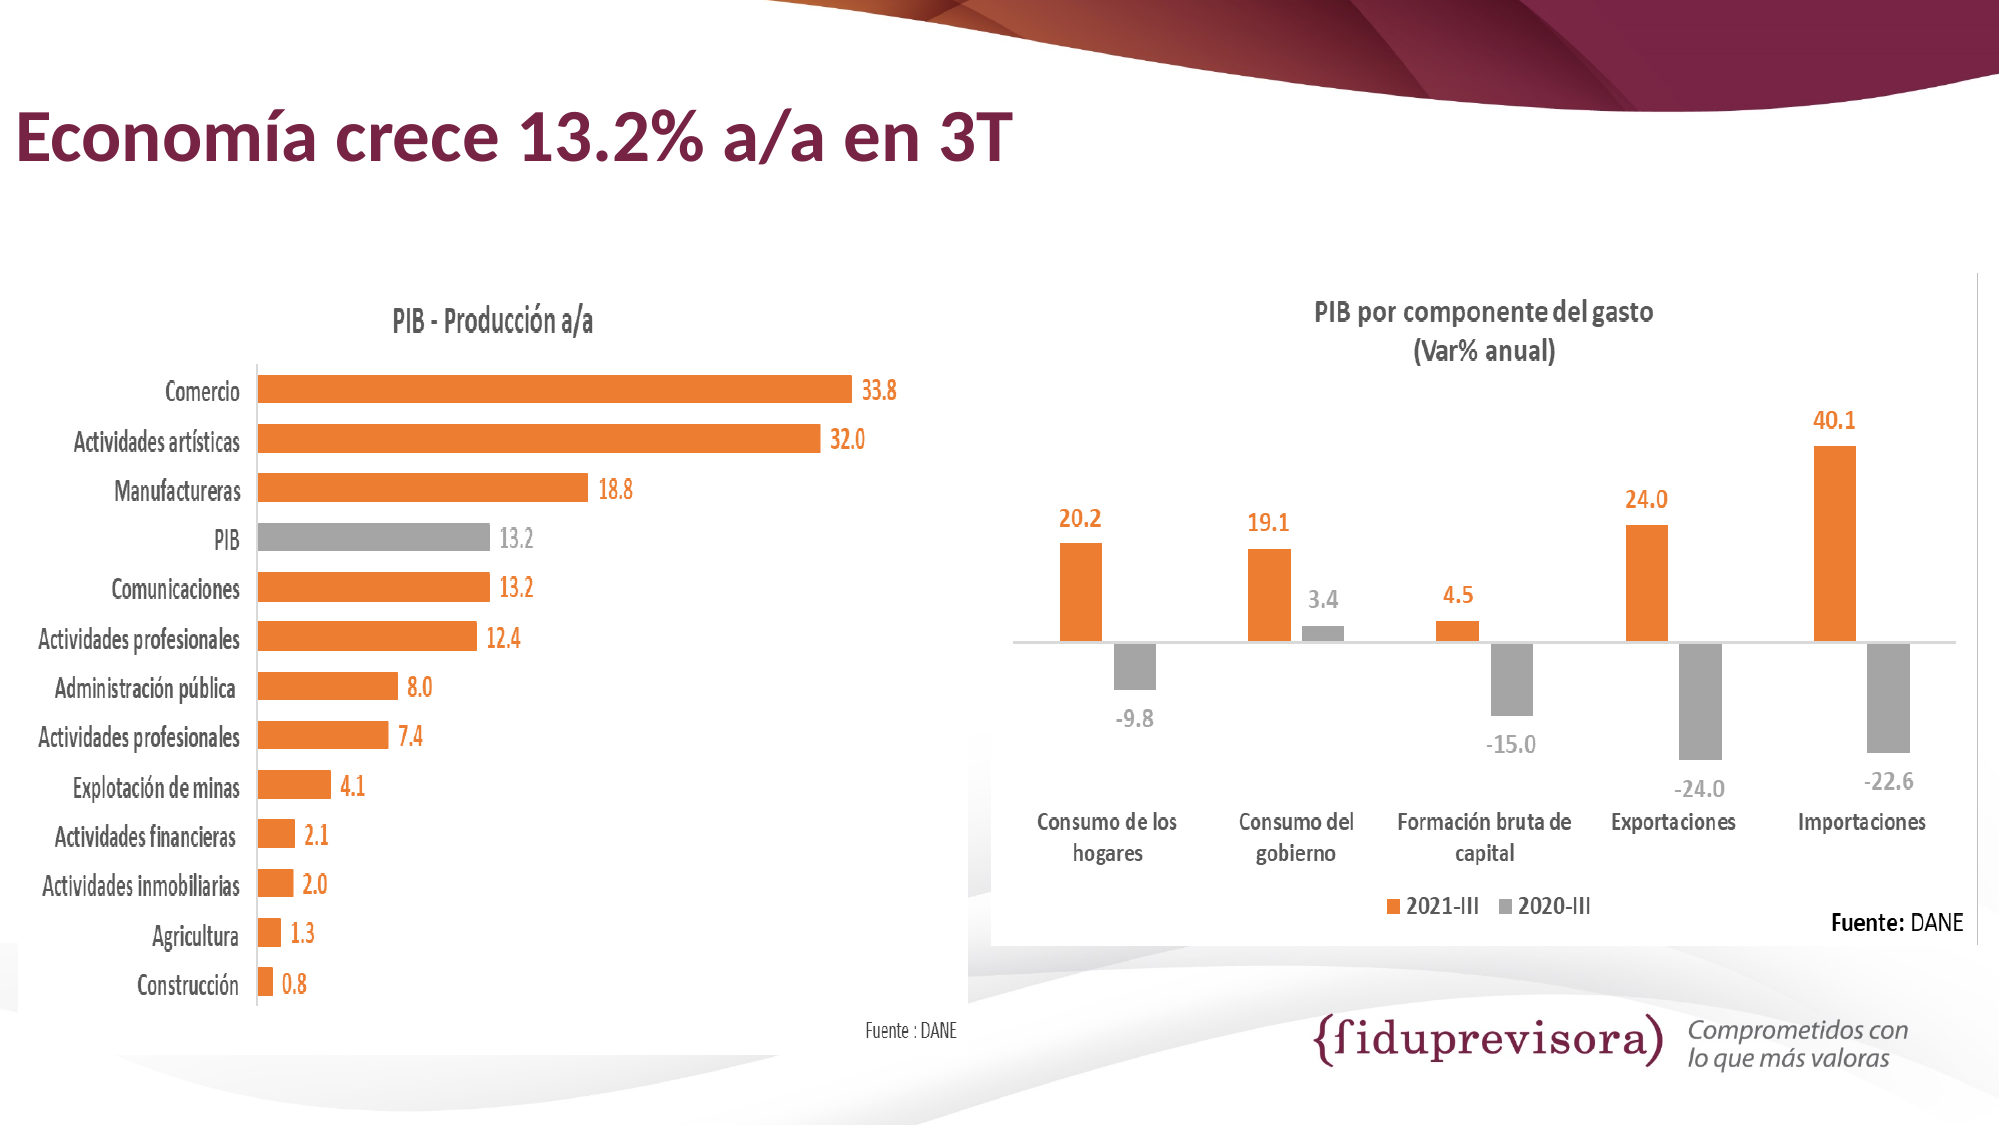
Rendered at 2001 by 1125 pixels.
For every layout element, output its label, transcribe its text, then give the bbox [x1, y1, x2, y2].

title Economía crece 13.2% a/a en 3T [0, 28, 1709, 247]
picture [0, 0, 1999, 1125]
